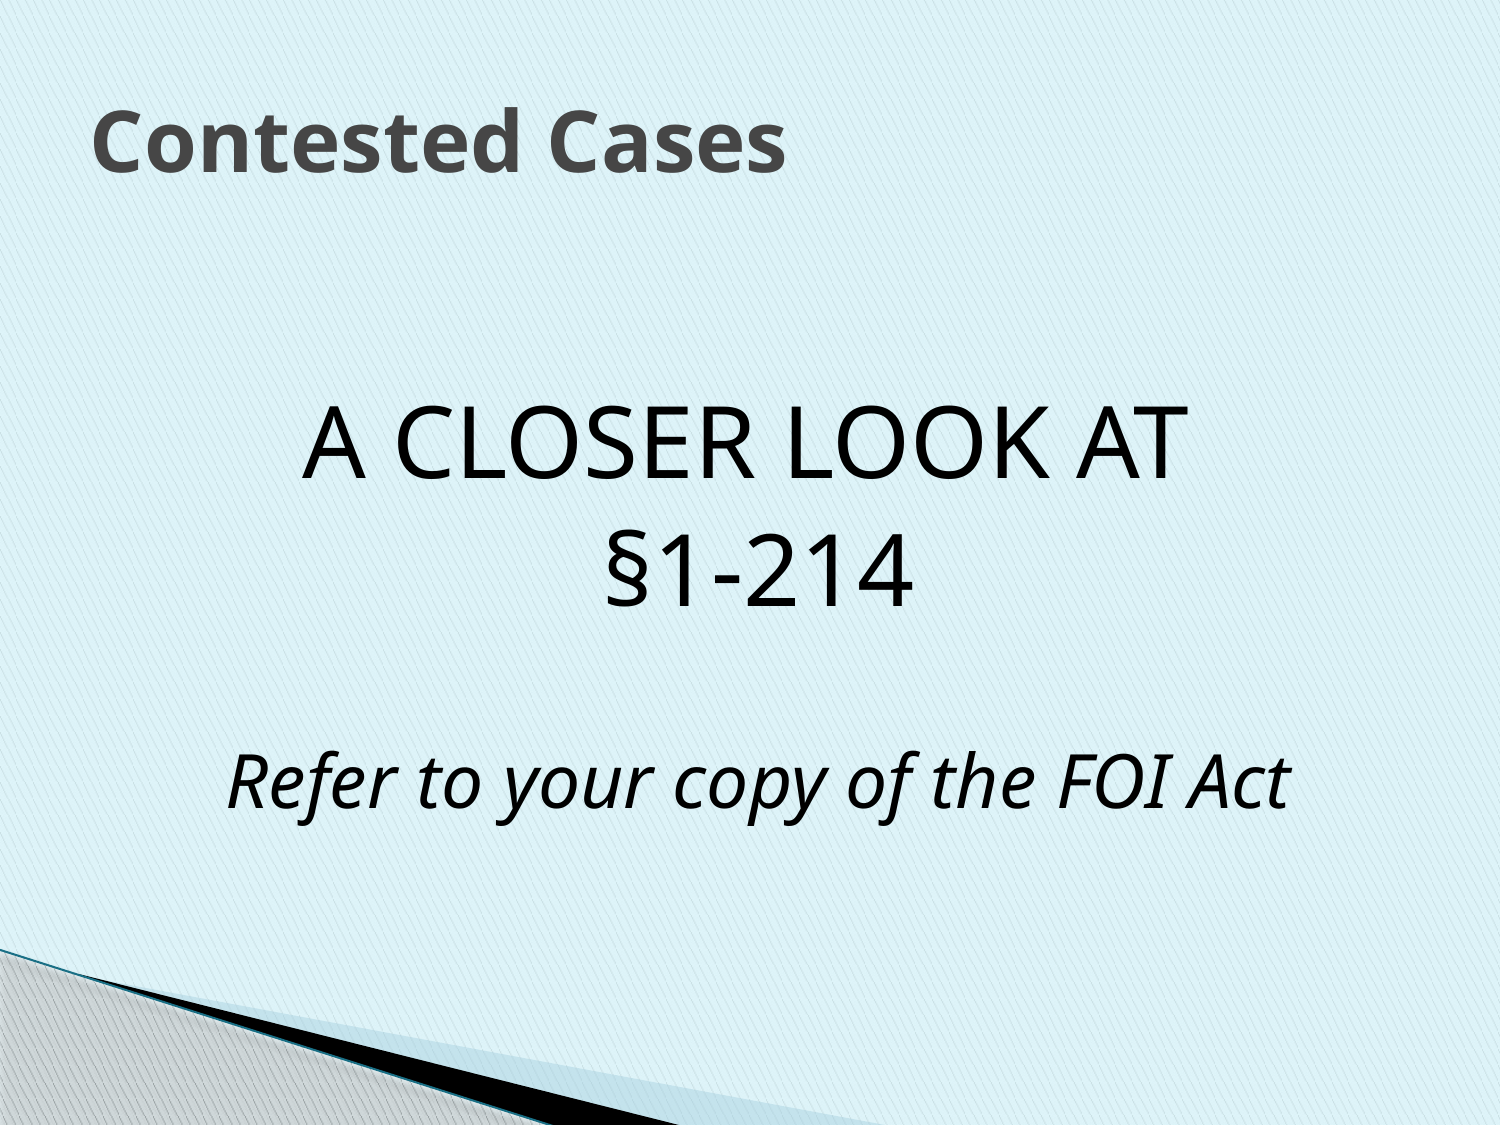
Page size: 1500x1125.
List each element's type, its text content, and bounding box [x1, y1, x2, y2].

list A CLOSER LOOK AT §1-214 Refer to your copy of the FOI Act [75, 243, 1425, 986]
title Contested Cases [75, 45, 1425, 233]
